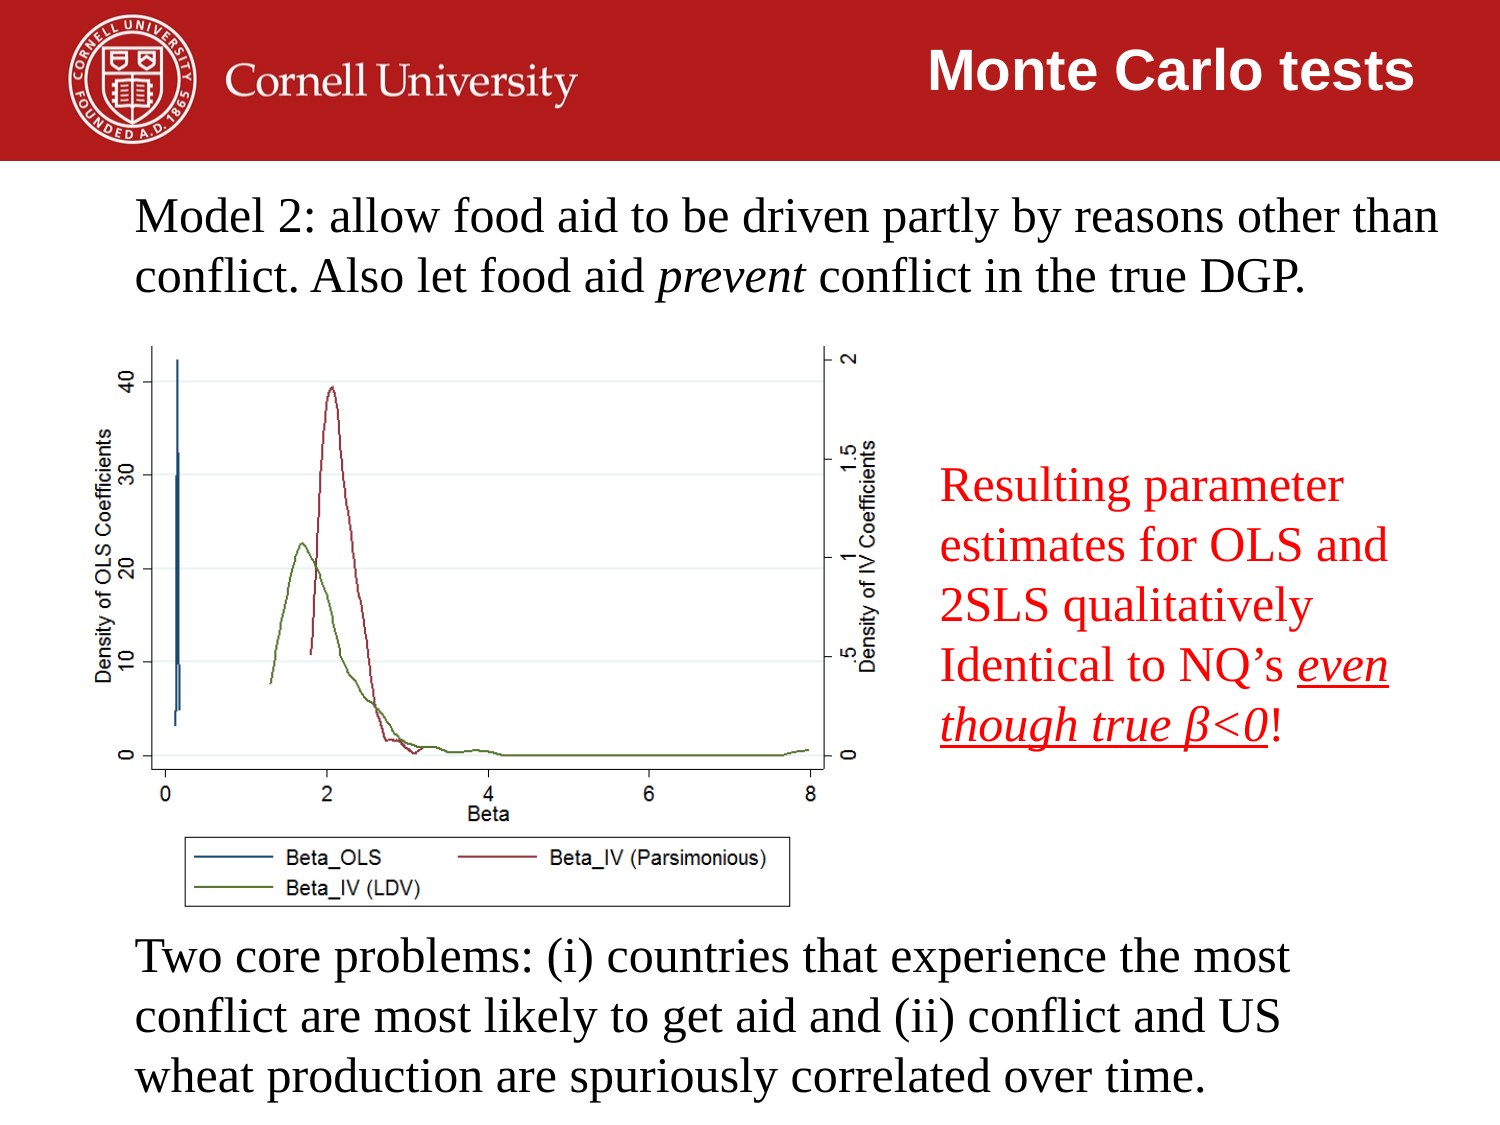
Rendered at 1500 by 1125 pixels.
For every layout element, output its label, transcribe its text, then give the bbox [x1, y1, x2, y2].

text_box Two core problems: (i) countries that experience the most conflict are most likely to get aid and (ii) conflict and US wheat production are spuriously correlated over time. [119, 915, 1370, 1111]
text_box Resulting parameter estimates for OLS and 2SLS qualitatively Identical to NQ’s even though true β<0! [924, 444, 1463, 760]
text_box Monte Carlo tests [912, 24, 1475, 110]
text_box Model 2: allow food aid to be driven partly by reasons other than conflict. Also let food aid prevent conflict in the true DGP. [119, 175, 1500, 311]
picture [0, 0, 1500, 161]
picture [69, 324, 908, 935]
